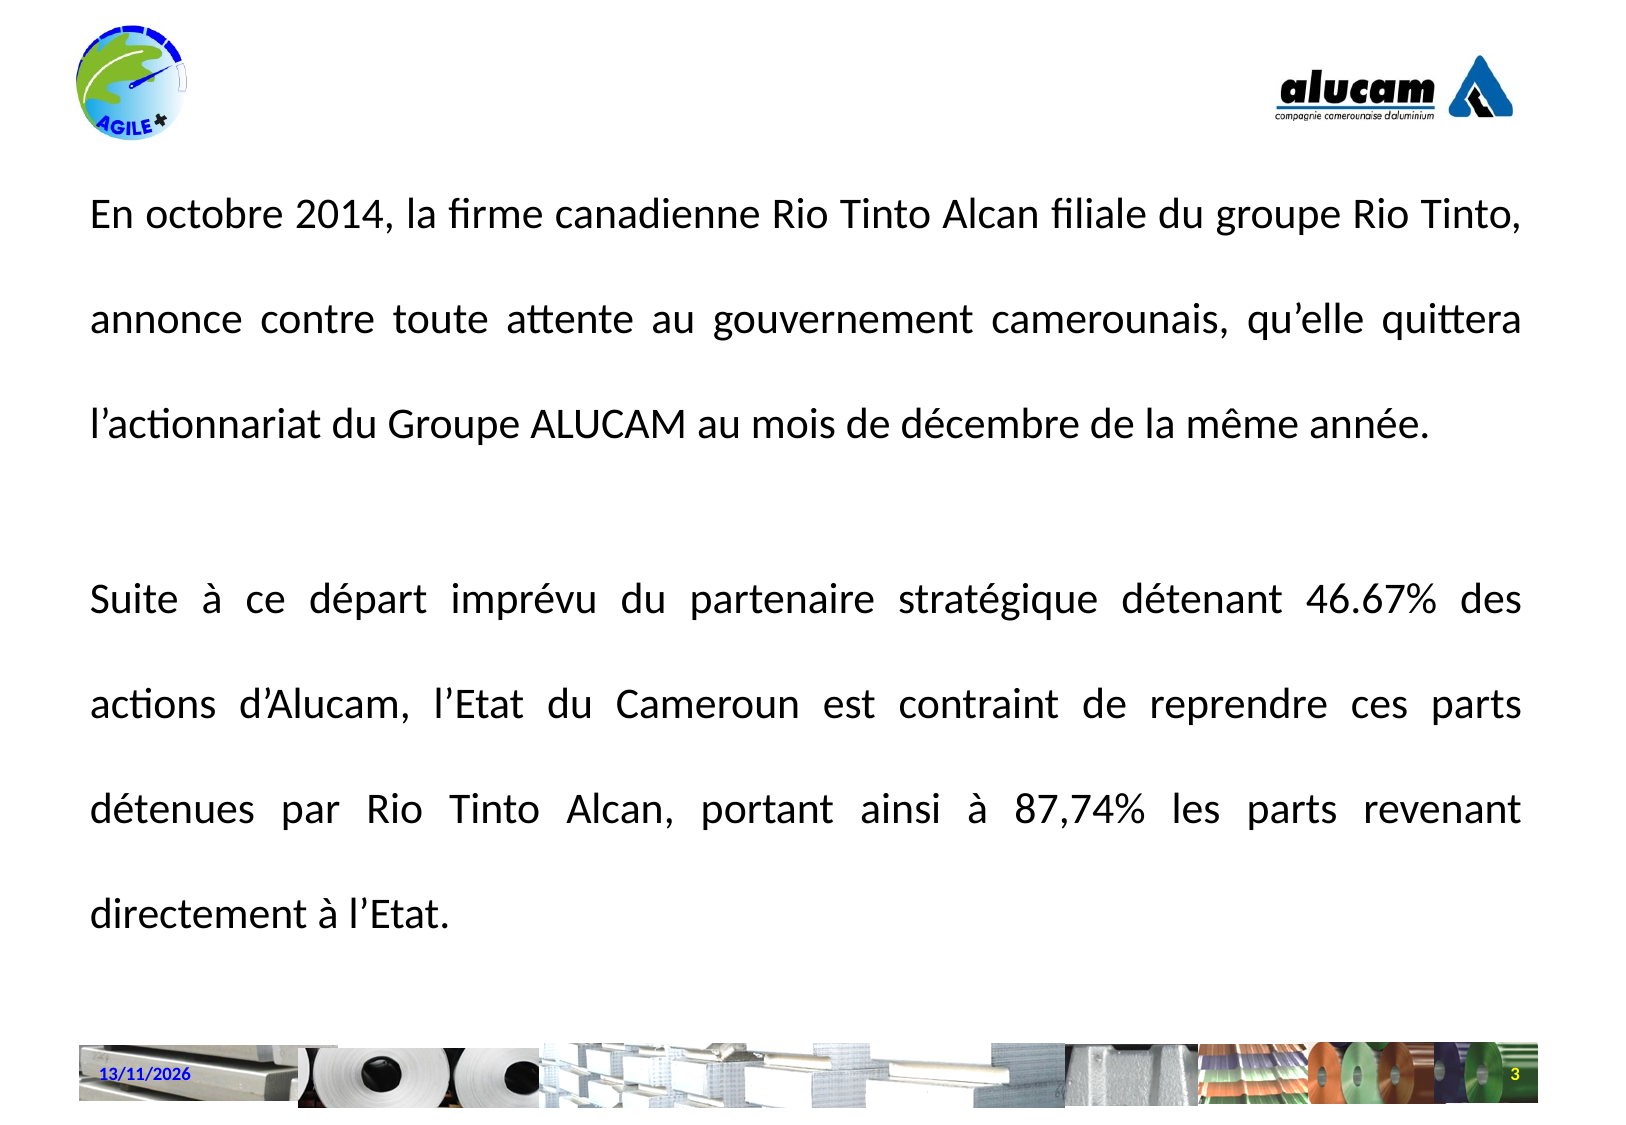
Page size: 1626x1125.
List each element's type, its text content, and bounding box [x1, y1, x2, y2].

picture [79, 1042, 1538, 1108]
slide_number 3 [1158, 1042, 1538, 1103]
text_box En octobre 2014, la firme canadienne Rio Tinto Alcan filiale du groupe Rio Tinto, annonce contre toute attente au gouvernement camerounais, qu’elle quittera l’actionnariat du Groupe ALUCAM au mois de décembre de la même année. Suite à ce départ imprévu du partenaire stratégique détenant 46.67% des actions d’Alucam, l’Etat du Cameroun est contraint de reprendre ces parts détenues par Rio Tinto Alcan, portant ainsi à 87,74% les parts revenant directement à l’Etat. [75, 124, 1538, 945]
picture [75, 25, 188, 124]
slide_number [81, 1042, 461, 1103]
picture [1275, 55, 1513, 121]
